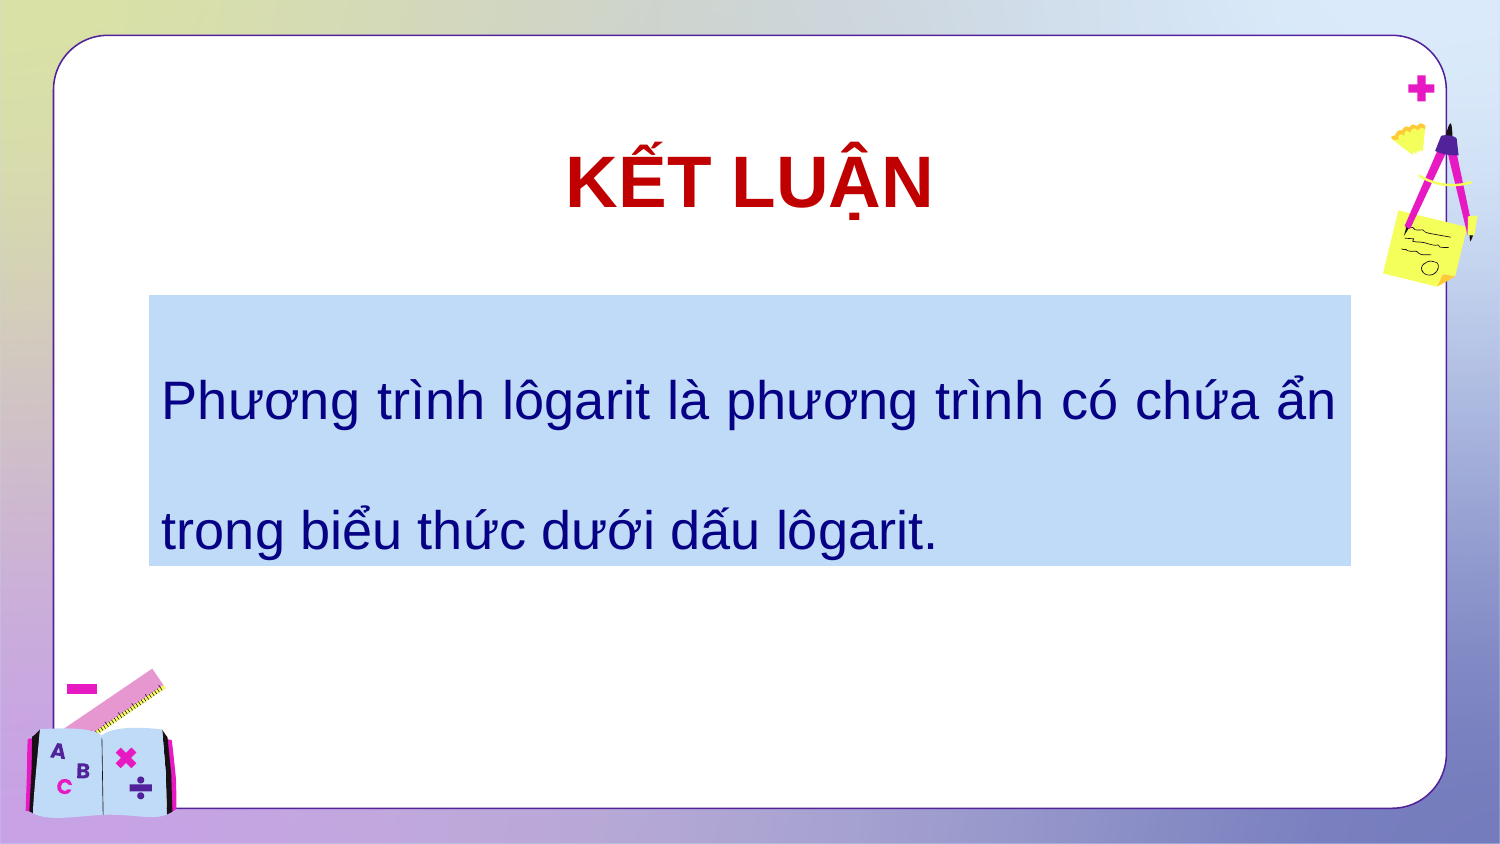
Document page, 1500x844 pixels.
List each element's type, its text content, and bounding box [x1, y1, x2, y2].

text_box Phương trình lôgarit là phương trình có chứa ẩn trong biểu thức dưới dấu lôgarit. [145, 291, 1355, 570]
title KẾT LUẬN [493, 120, 1007, 229]
